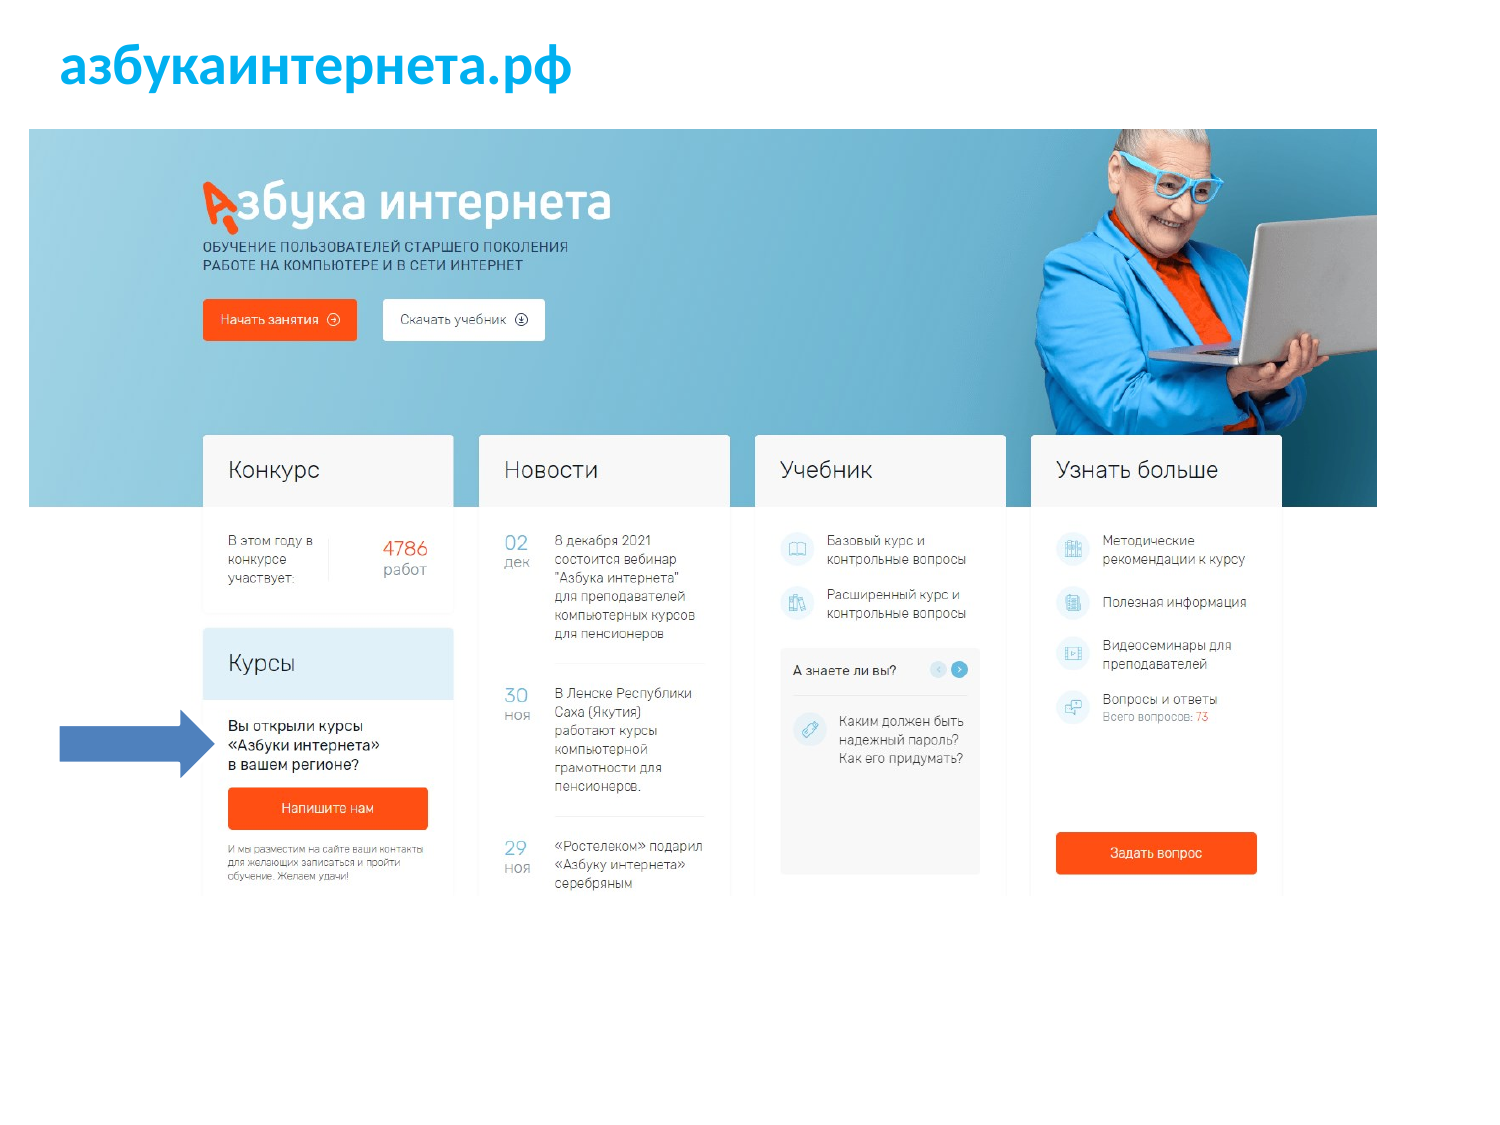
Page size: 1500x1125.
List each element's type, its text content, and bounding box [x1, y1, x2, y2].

text_box азбукаинтернета.рф [44, 19, 589, 104]
picture [29, 129, 1377, 896]
